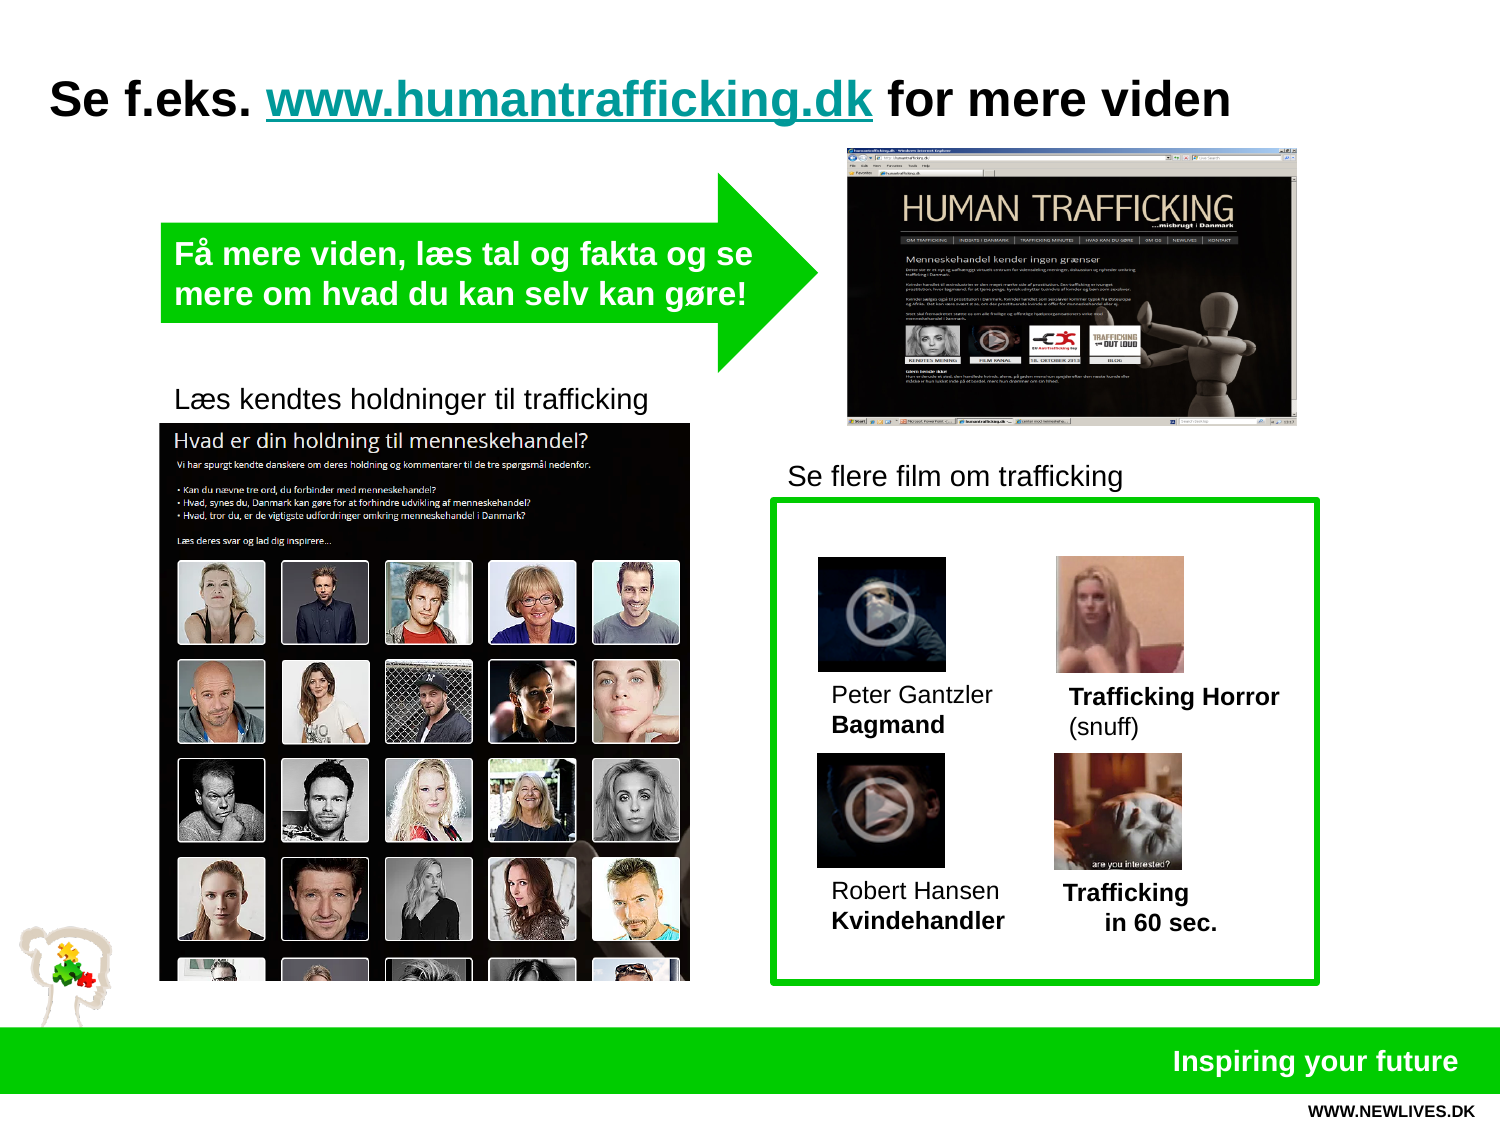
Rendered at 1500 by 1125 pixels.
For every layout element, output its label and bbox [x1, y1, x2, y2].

text_box [0, 58, 1500, 1125]
